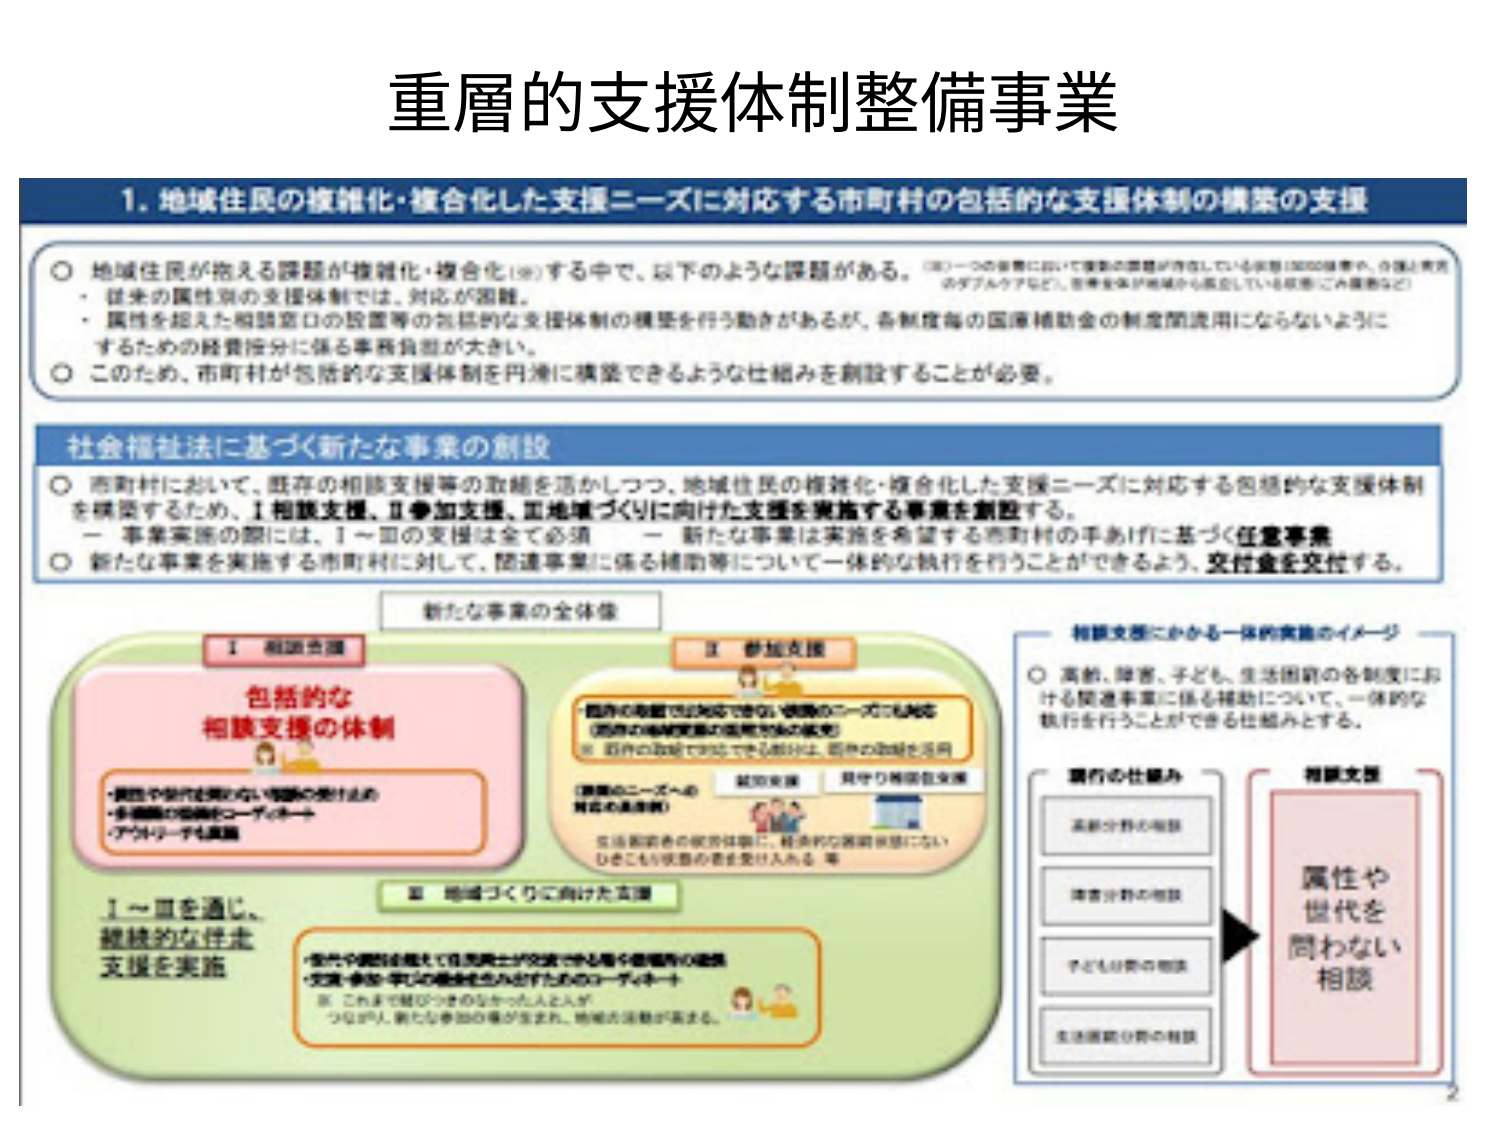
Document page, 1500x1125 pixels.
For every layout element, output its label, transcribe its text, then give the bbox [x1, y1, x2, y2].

text_box 重層的支援体制整備事業 [97, 40, 1409, 161]
picture [19, 178, 1467, 1106]
